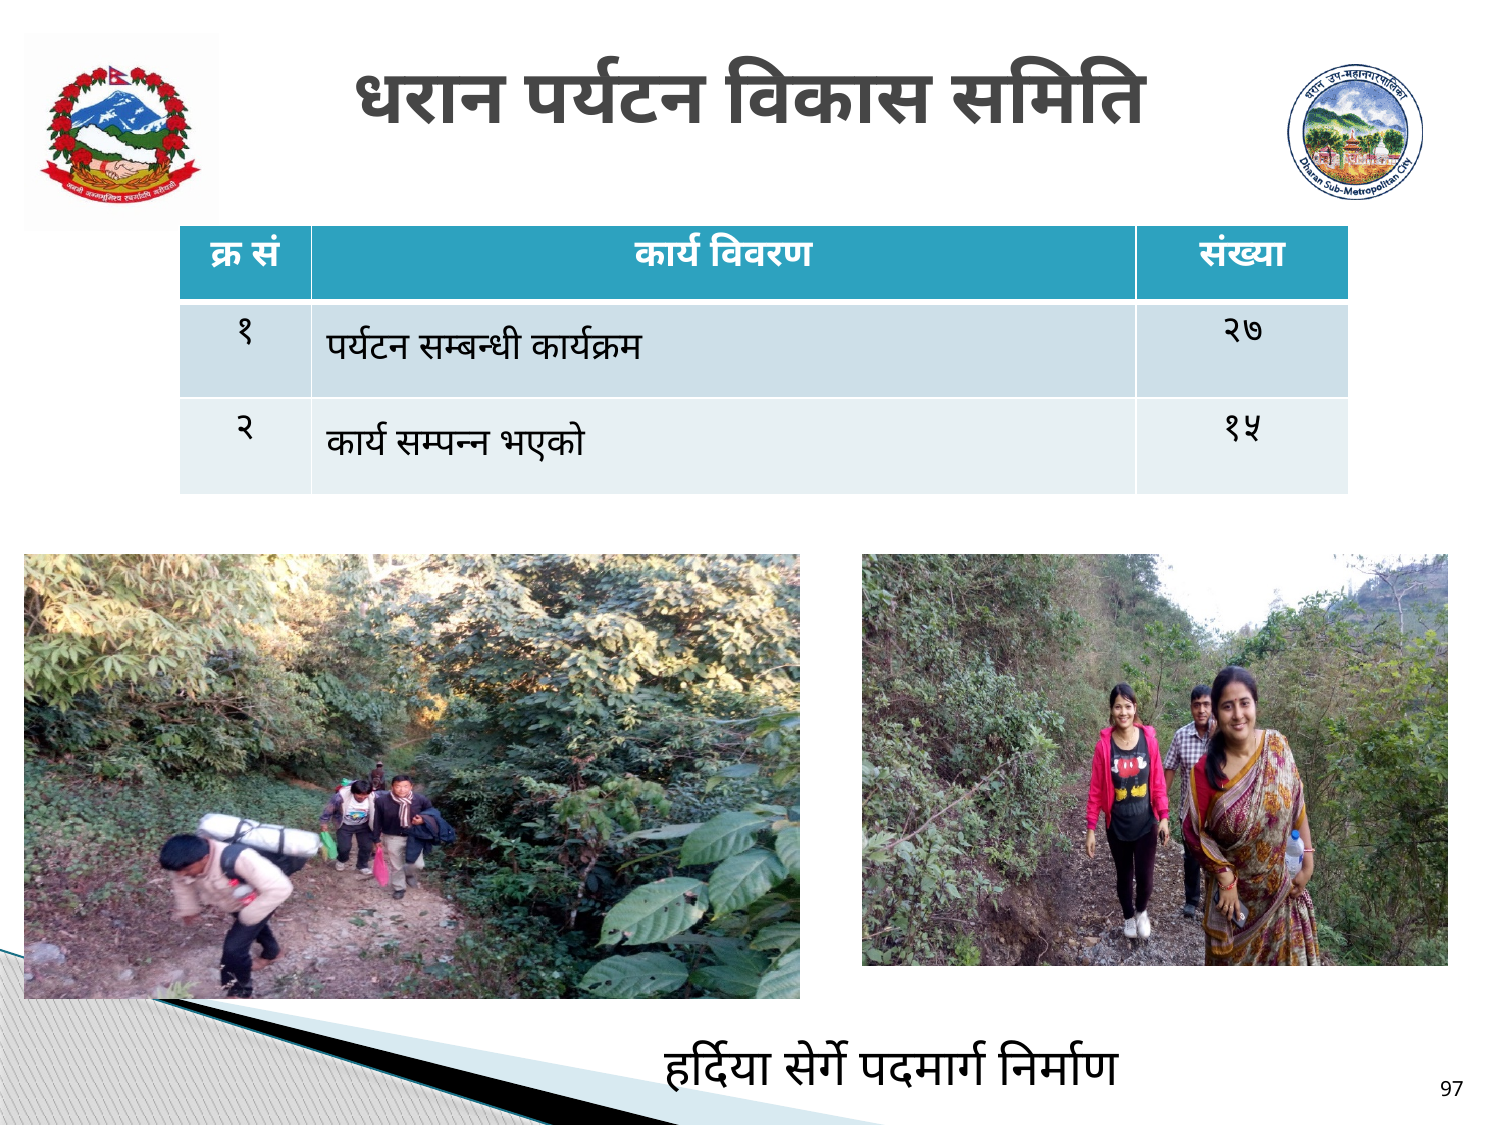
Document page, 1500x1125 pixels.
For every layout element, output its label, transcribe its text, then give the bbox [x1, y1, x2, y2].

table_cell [1137, 399, 1348, 494]
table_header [1137, 226, 1348, 299]
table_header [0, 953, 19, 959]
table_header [312, 226, 1135, 299]
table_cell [180, 305, 311, 397]
table_cell [174, 1013, 525, 1125]
table_header vr{ zLif{s [178, 1008, 542, 1125]
table_cell [12, 958, 23, 965]
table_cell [1137, 305, 1348, 397]
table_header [180, 226, 311, 299]
picture [862, 554, 1448, 966]
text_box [649, 1027, 1345, 1103]
table_cell ११ [15, 965, 162, 1014]
picture [24, 554, 801, 999]
picture [24, 33, 219, 231]
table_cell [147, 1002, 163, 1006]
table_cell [180, 399, 311, 494]
table_cell [156, 1005, 173, 1014]
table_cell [312, 305, 1135, 397]
picture [1287, 63, 1423, 201]
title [219, 45, 1425, 233]
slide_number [1418, 1051, 1479, 1112]
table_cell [312, 399, 1135, 494]
